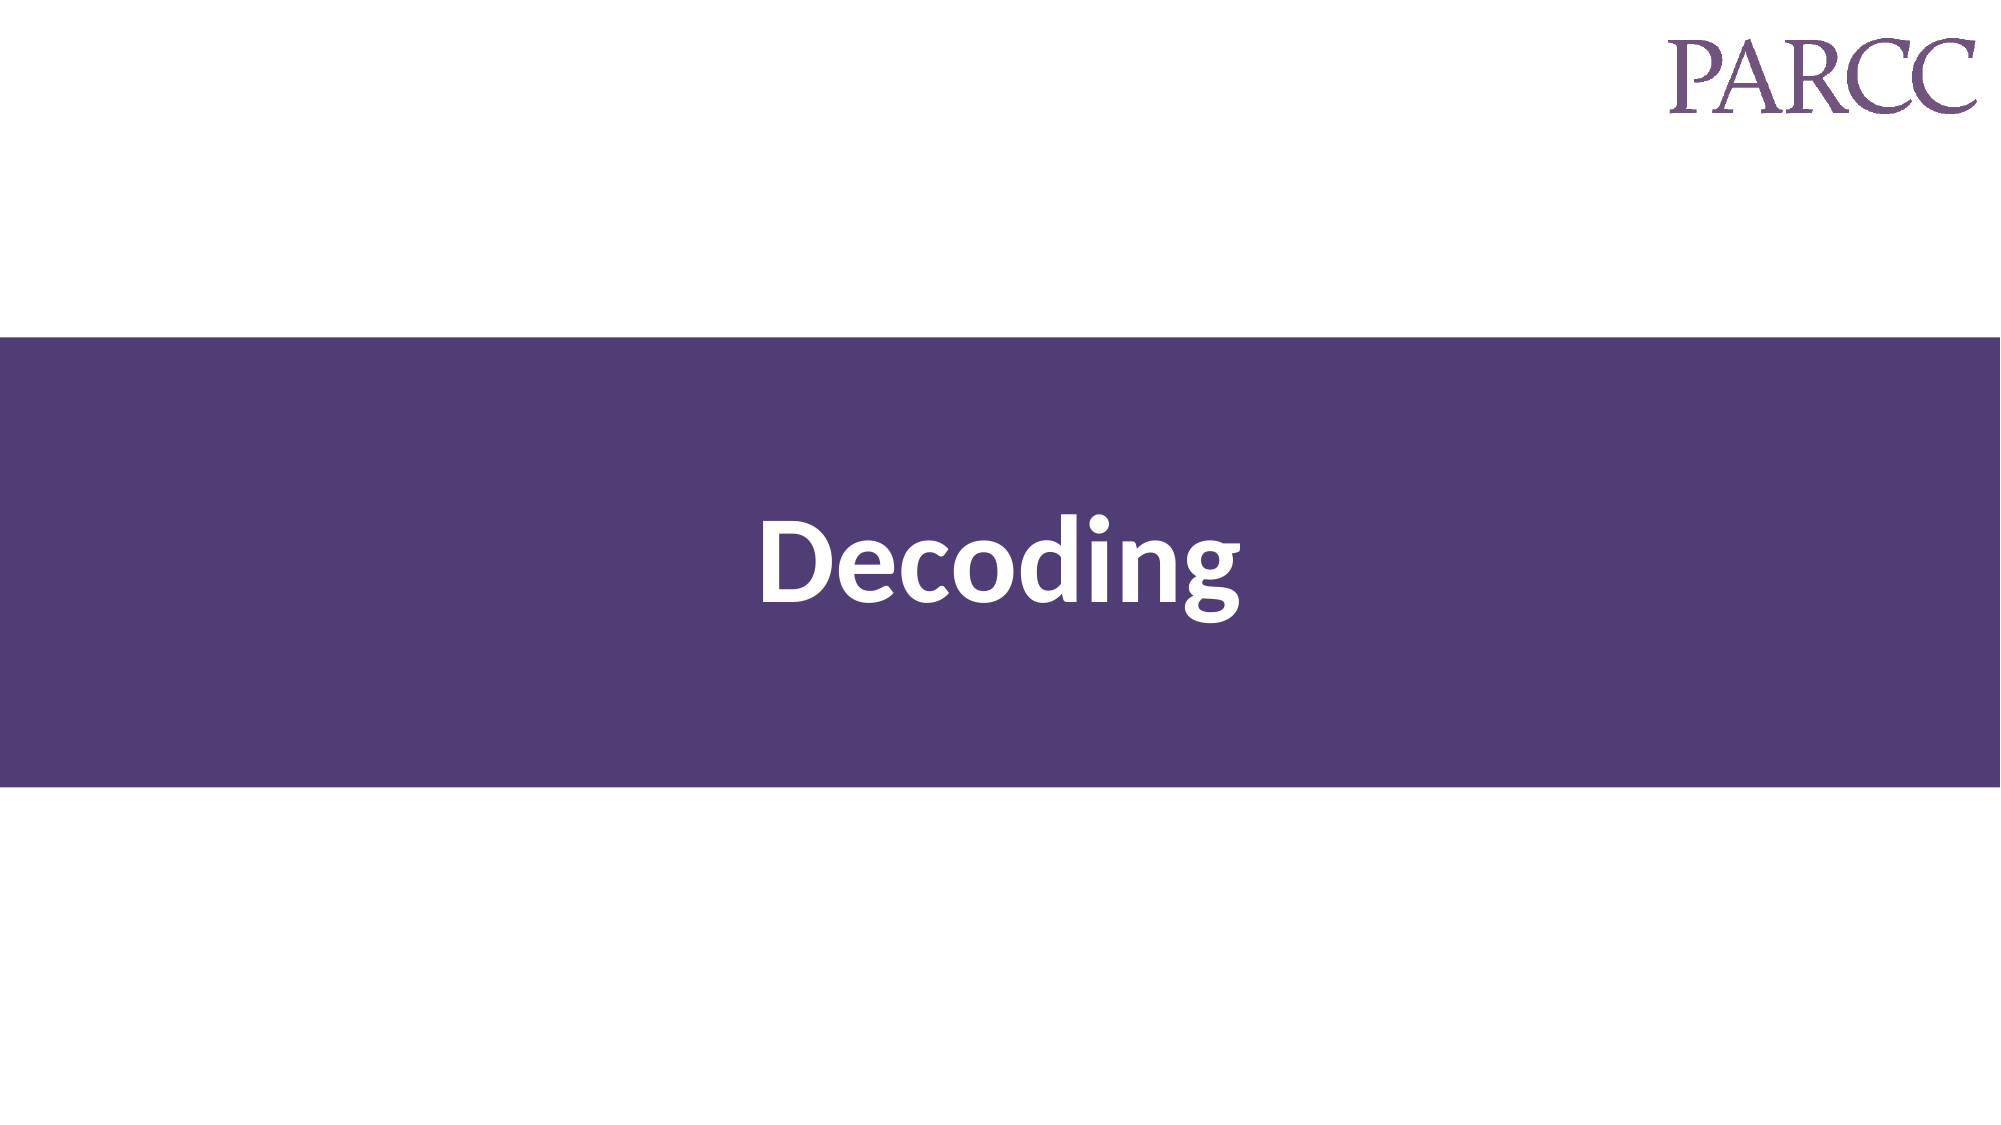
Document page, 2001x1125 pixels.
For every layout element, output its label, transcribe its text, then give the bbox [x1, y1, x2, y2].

title Decoding [0, 464, 1999, 660]
picture [1668, 38, 1977, 114]
